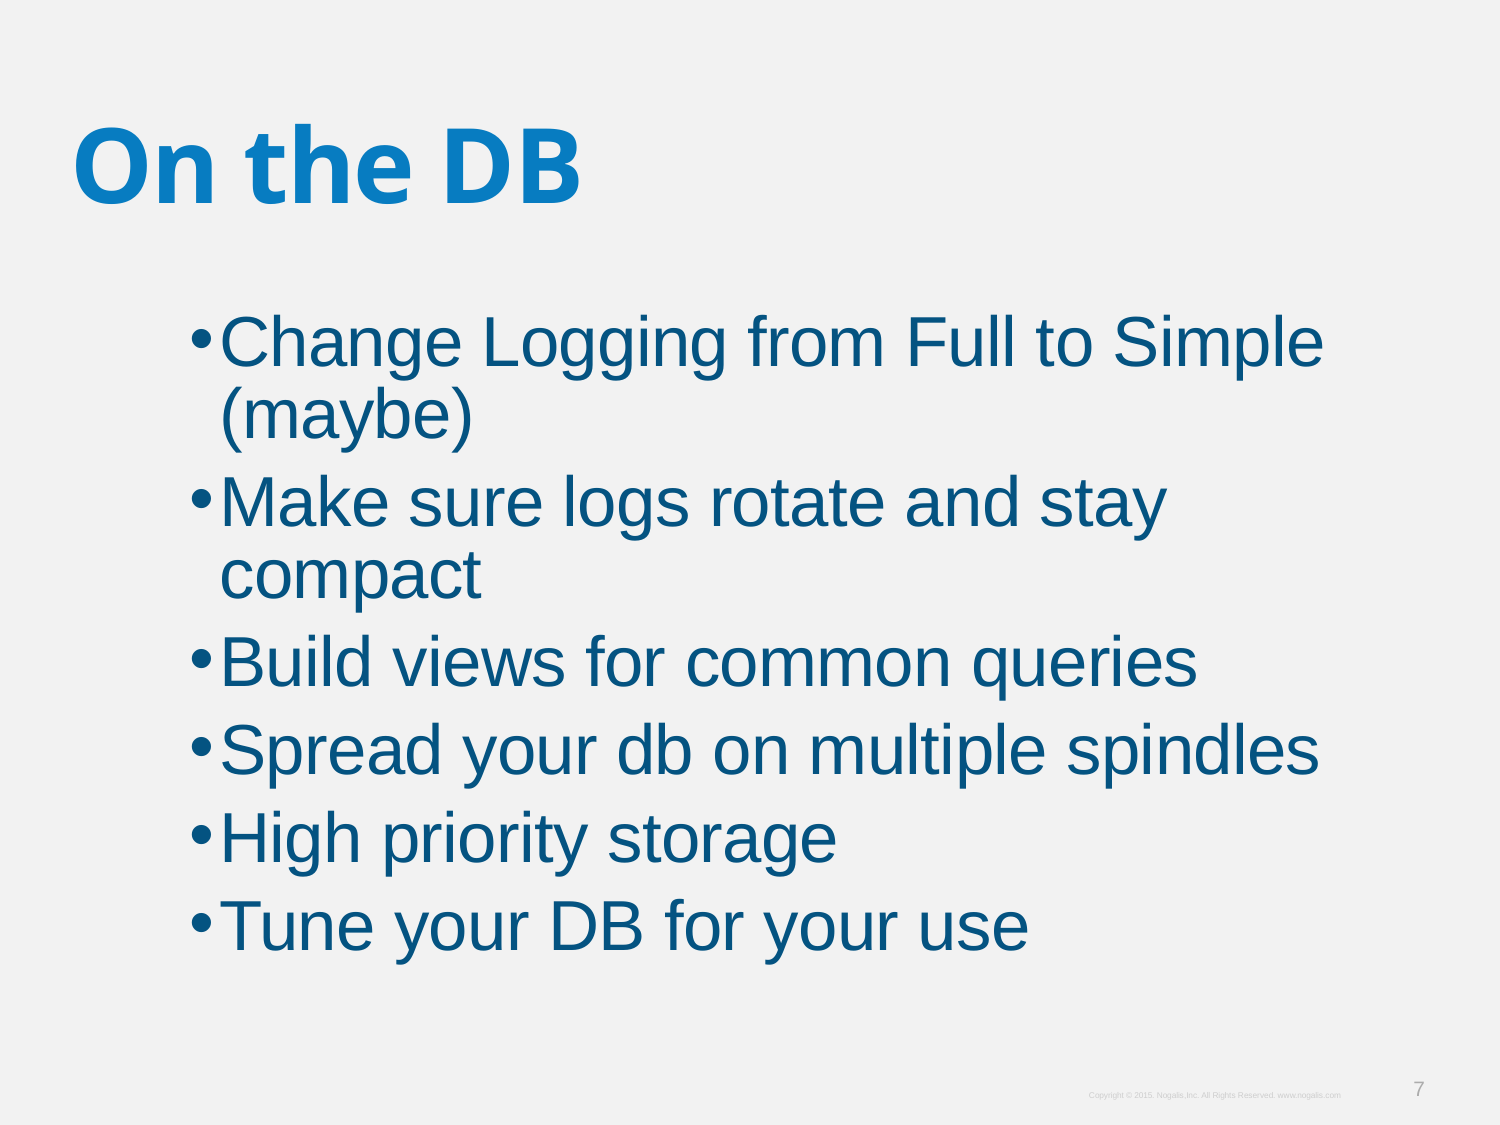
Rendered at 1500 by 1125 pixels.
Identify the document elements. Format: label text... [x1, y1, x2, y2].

text_box On the DB [70, 0, 1094, 225]
list Change Logging from Full to Simple (maybe) Make sure logs rotate and stay compact Build views for common queries Spread your db on multiple spindles High priority storage Tune your DB for your use [189, 301, 1339, 1011]
